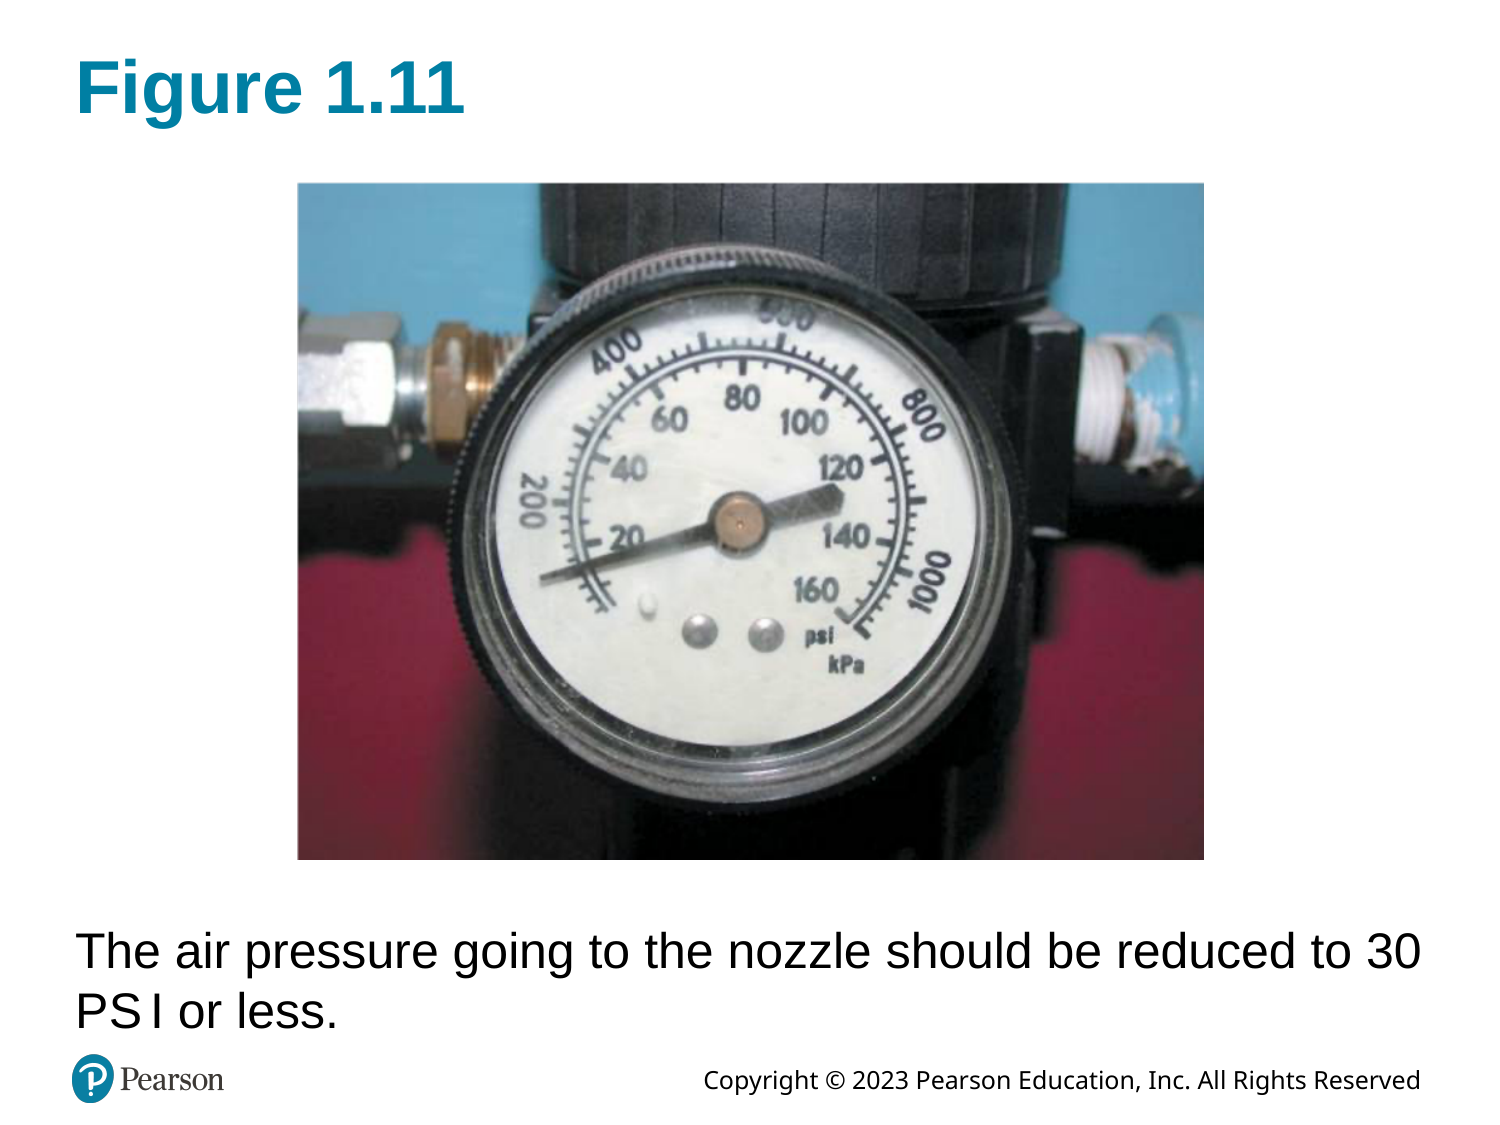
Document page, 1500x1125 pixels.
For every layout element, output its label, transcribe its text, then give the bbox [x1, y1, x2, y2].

list The air pressure going to the nozzle should be reduced to 30 P S I or less. [75, 656, 1425, 1125]
title Figure 1.11 [75, 0, 1425, 181]
picture [296, 181, 1204, 860]
